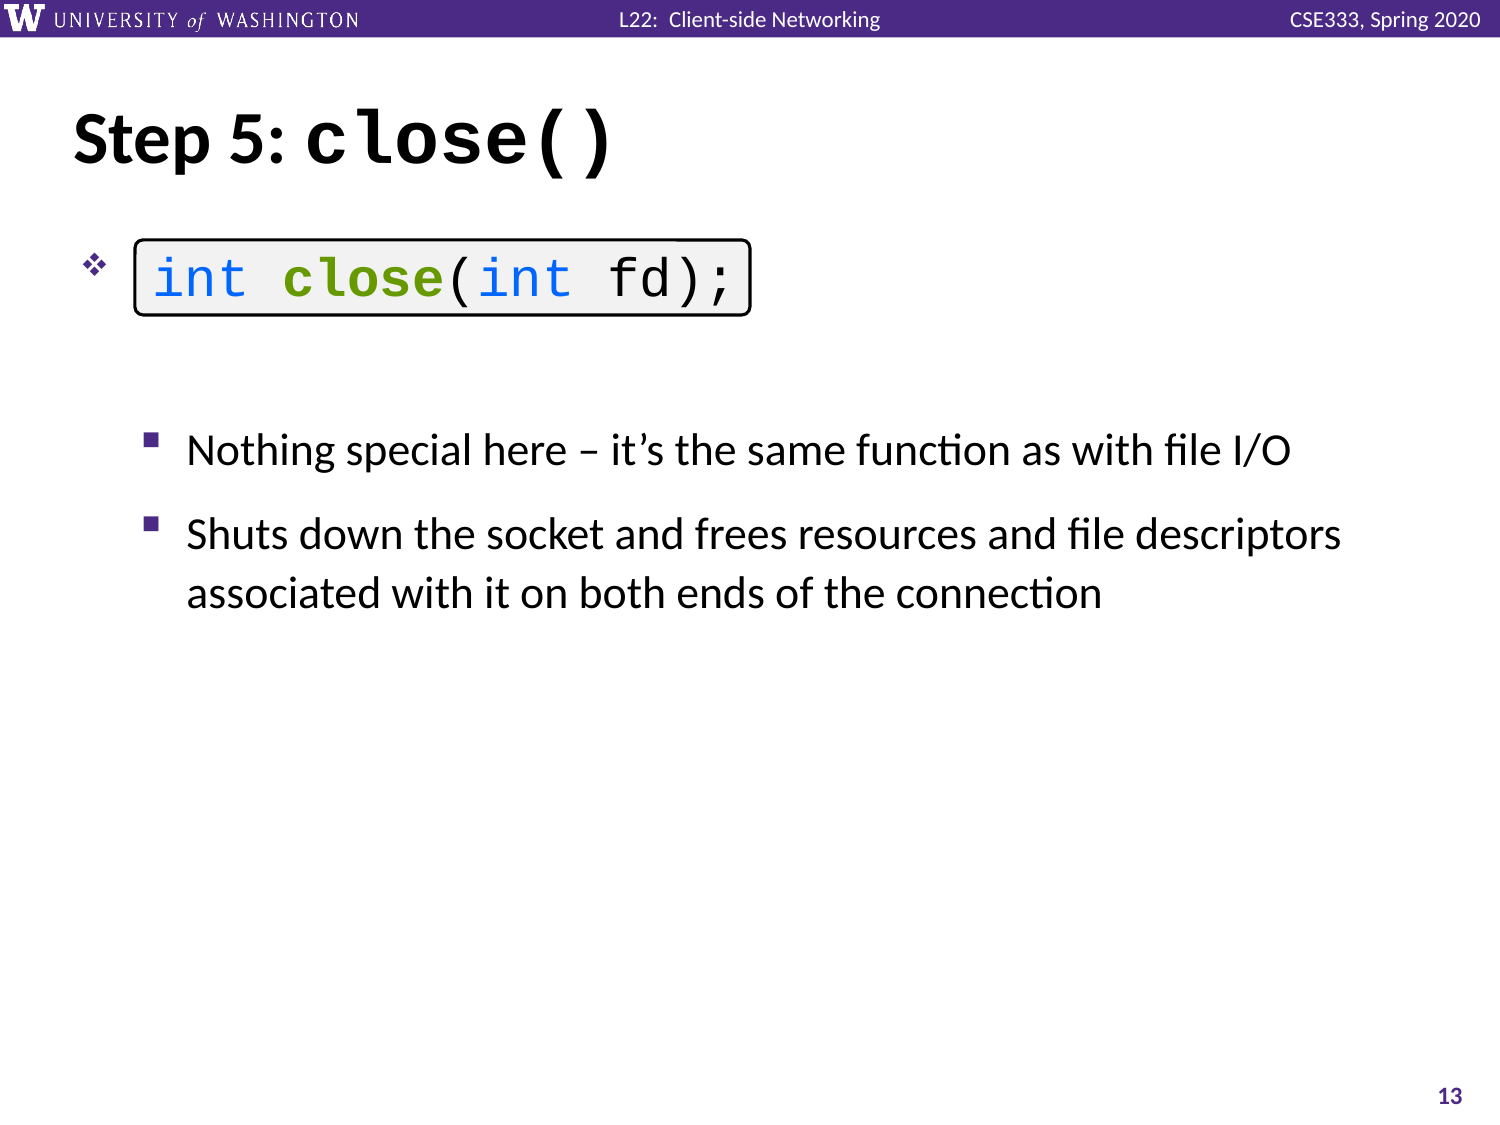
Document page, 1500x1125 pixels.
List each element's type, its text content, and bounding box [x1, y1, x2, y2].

slide_number 13 [1400, 1065, 1500, 1125]
text_box int close(int fd); [134, 239, 750, 315]
list Nothing special here – it’s the same function as with file I/O Shuts down the socket and frees resources and file descriptors associated with it on both ends of the connection [64, 223, 1438, 1040]
picture [4, 4, 358, 32]
title Step 5: close() [58, 71, 1438, 197]
